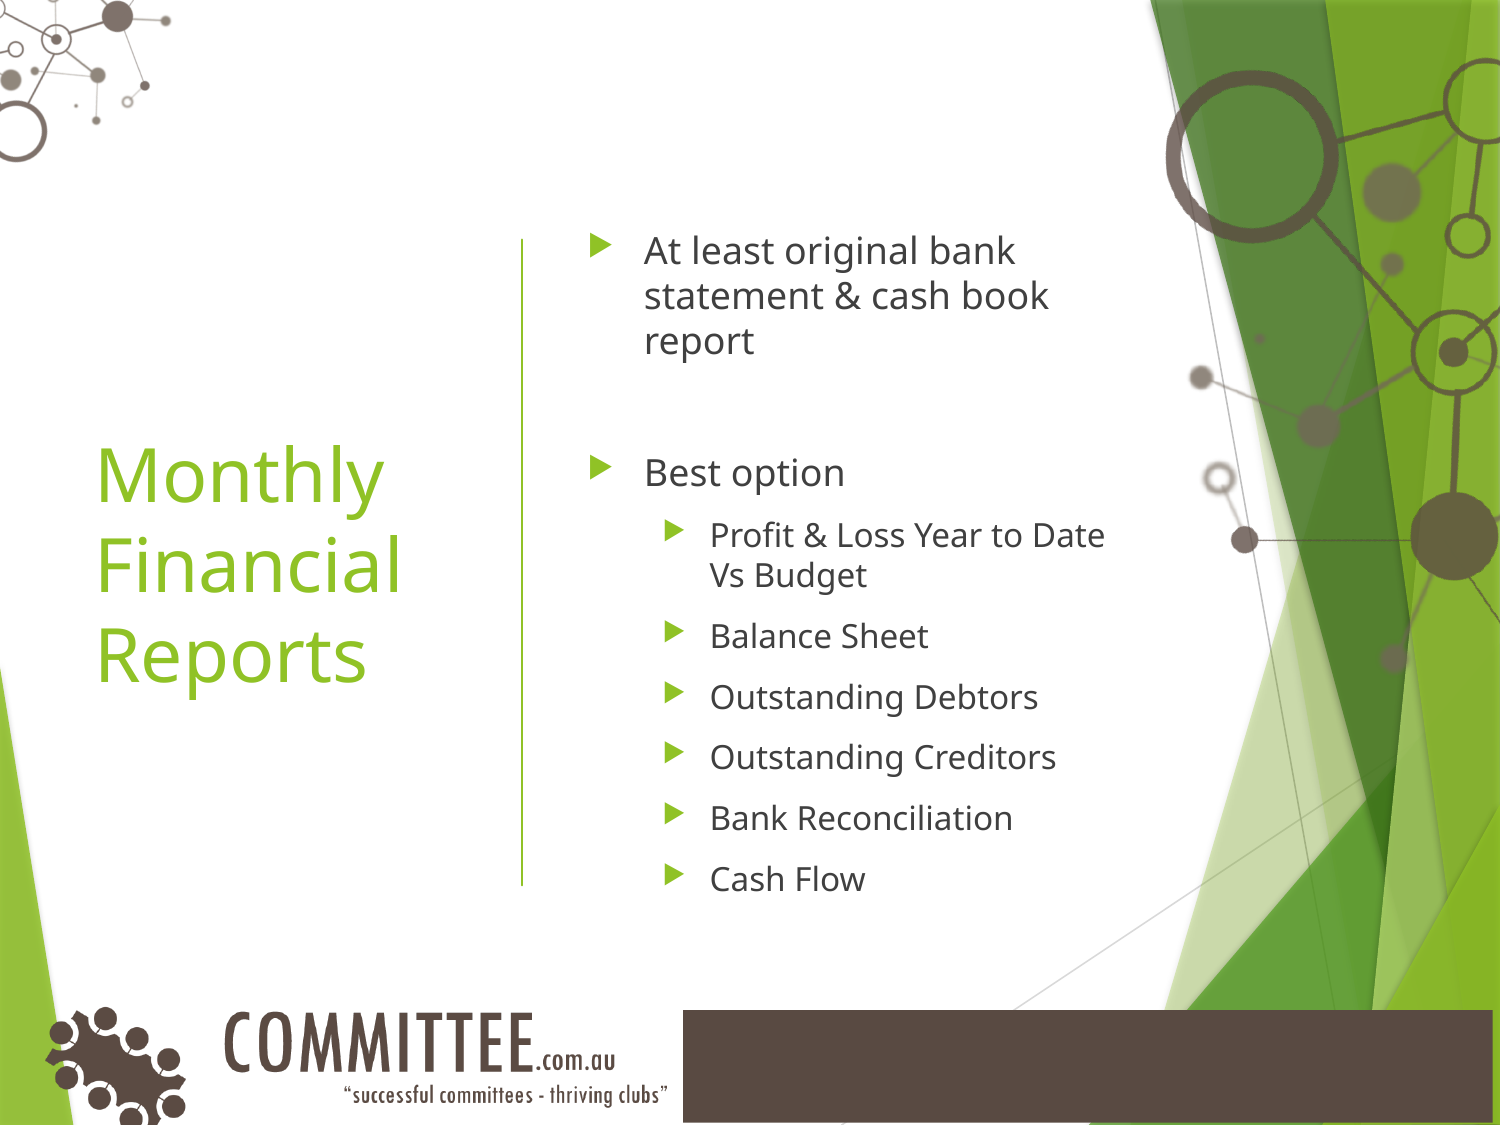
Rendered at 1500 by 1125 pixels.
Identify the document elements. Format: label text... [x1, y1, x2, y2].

picture [0, 0, 185, 197]
picture [30, 985, 684, 1125]
title Monthly Financial Reports [79, 133, 494, 991]
picture [1121, 0, 1500, 770]
list At least original bank statement & cash book report Best option Profit & Loss Year to Date Vs Budget Balance Sheet Outstanding Debtors Outstanding Creditors Bank Reconciliation Cash Flow [572, 133, 1141, 991]
